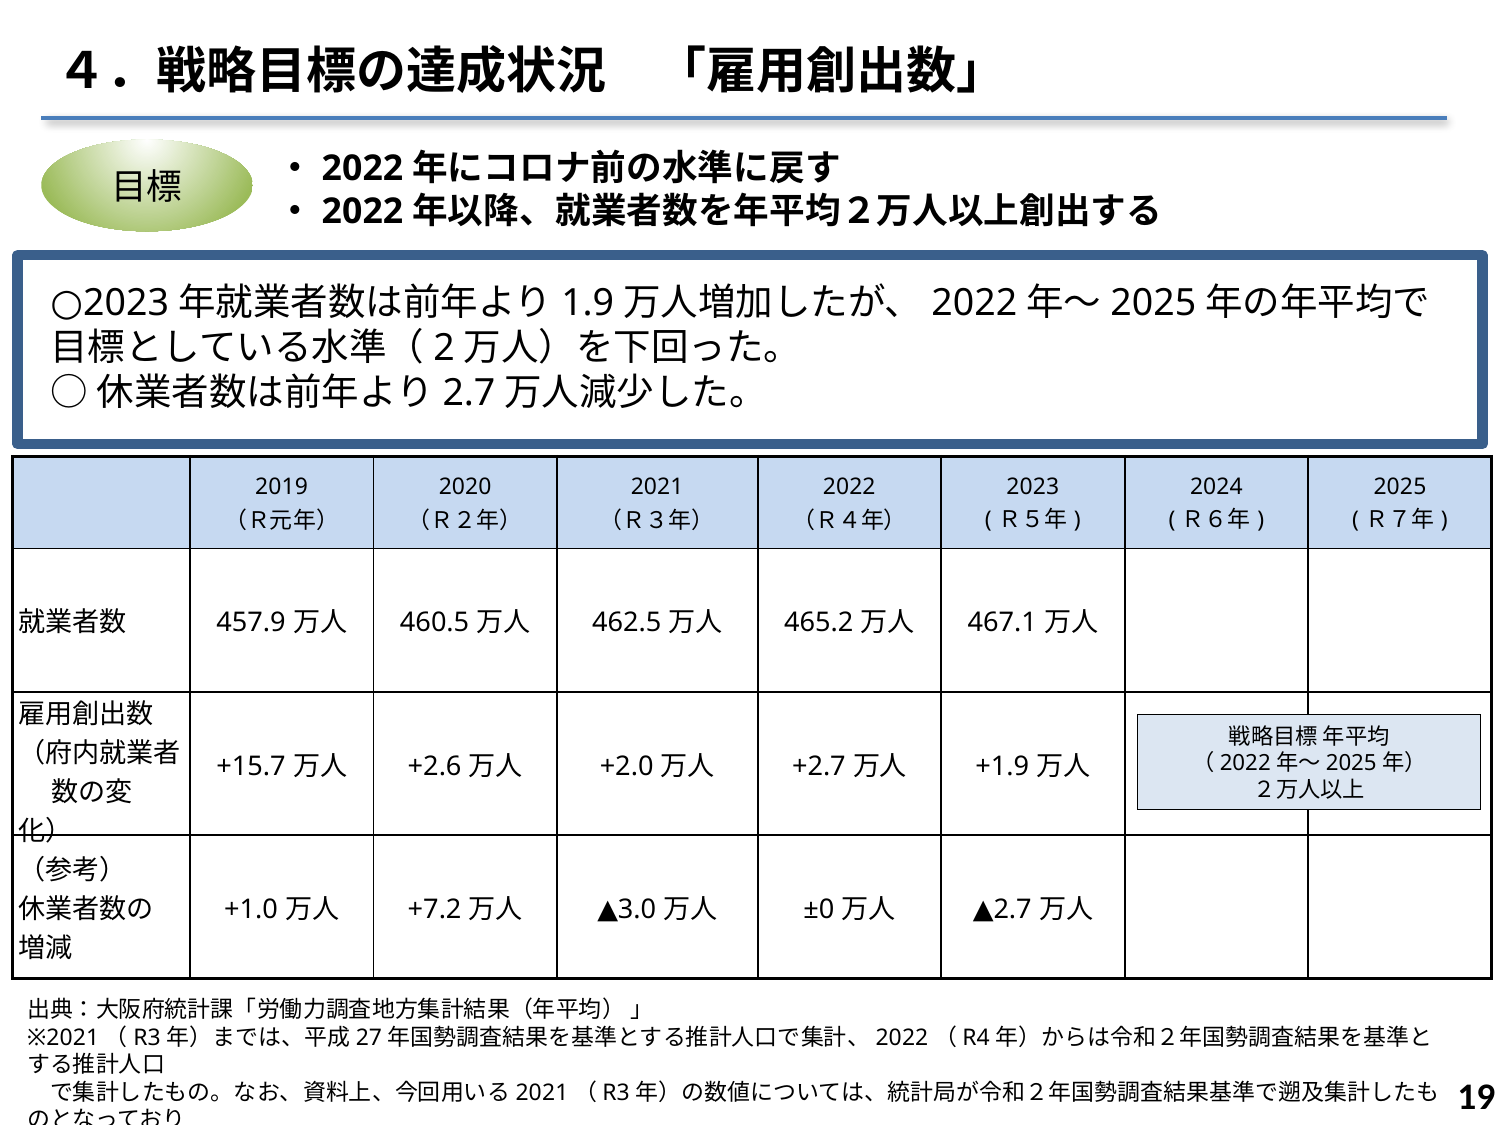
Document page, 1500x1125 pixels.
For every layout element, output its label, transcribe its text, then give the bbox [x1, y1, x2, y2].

table_cell 460.5万人 [374, 549, 556, 691]
table_cell ±0万人 [759, 836, 940, 977]
table_header [14, 458, 189, 548]
table_cell +2.0万人 [558, 693, 757, 834]
table_cell [1126, 693, 1307, 834]
table_cell [1309, 836, 1490, 977]
text_box ４．戦略目標の達成状況 「雇用創出数」 [41, 30, 1388, 106]
table_cell [1126, 549, 1307, 691]
table_cell 465.2万人 [759, 549, 940, 691]
table_cell ▲2.7万人 [942, 836, 1124, 977]
table_cell 467.1万人 [942, 549, 1124, 691]
table_cell 雇用創出数 （府内就業者 数の変化） [14, 693, 189, 834]
table_cell ▲3.0万人 [558, 836, 757, 977]
table_header 2024 (Ｒ６年) [1126, 458, 1307, 548]
table_cell +2.6万人 [374, 693, 556, 834]
table_header 2021 （Ｒ３年） [558, 458, 757, 548]
table_cell [1309, 549, 1490, 691]
table_cell [1126, 836, 1307, 977]
table_header 2019 （Ｒ元年） [191, 458, 373, 548]
text_box ○2023年就業者数は前年より1.9万人増加したが、2022年～2025年の年平均で目標としている水準（2万人）を下回った。 ○休業者数は前年より2.7万人減少した。 [35, 270, 1447, 421]
table_header 2023 (Ｒ５年) [942, 458, 1124, 548]
table_cell 就業者数 [14, 549, 189, 691]
text_box 戦略目標 年平均 （2022年〜2025年） ２万人以上 [1137, 714, 1481, 810]
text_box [40, 139, 253, 232]
text_box [16, 253, 1484, 446]
table_cell +15.7万人 [191, 693, 373, 834]
table_header 2025 (Ｒ７年) [1309, 458, 1490, 548]
table_cell （参考） 休業者数の 増減 [14, 836, 189, 977]
table_cell +2.7万人 [759, 693, 940, 834]
table_header 2020 （Ｒ２年） [374, 458, 556, 548]
text_box 出典：大阪府統計課「労働力調査地方集計結果（年平均） 」 ※2021（R3年）までは、平成27年国勢調査結果を基準とする推計人口で集計、2022（R4年）からは令和２年国勢調査結果を基準とする推計人口 で集計したもの。なお、資料上、今回用いる2021（R3年）の数値については、統計局が令和２年国勢調査結果基準で遡及集計したものとなっており （2022年と前年比較するため）令和３年度に公表した数値とは異なります。 [12, 987, 1459, 1125]
table_cell +7.2万人 [374, 836, 556, 977]
text_box ・2022年にコロナ前の水準に戻す ・2022年以降、就業者数を年平均２万人以上創出する [258, 133, 1356, 242]
table_cell +1.9万人 [942, 693, 1124, 834]
table_cell 457.9万人 [191, 549, 373, 691]
table_cell [1309, 693, 1490, 834]
table_cell 462.5万人 [558, 549, 757, 691]
table_cell +1.0万人 [191, 836, 373, 977]
slide_number 18 [1159, 1064, 1500, 1124]
table_header 2022 （Ｒ４年） [759, 458, 940, 548]
